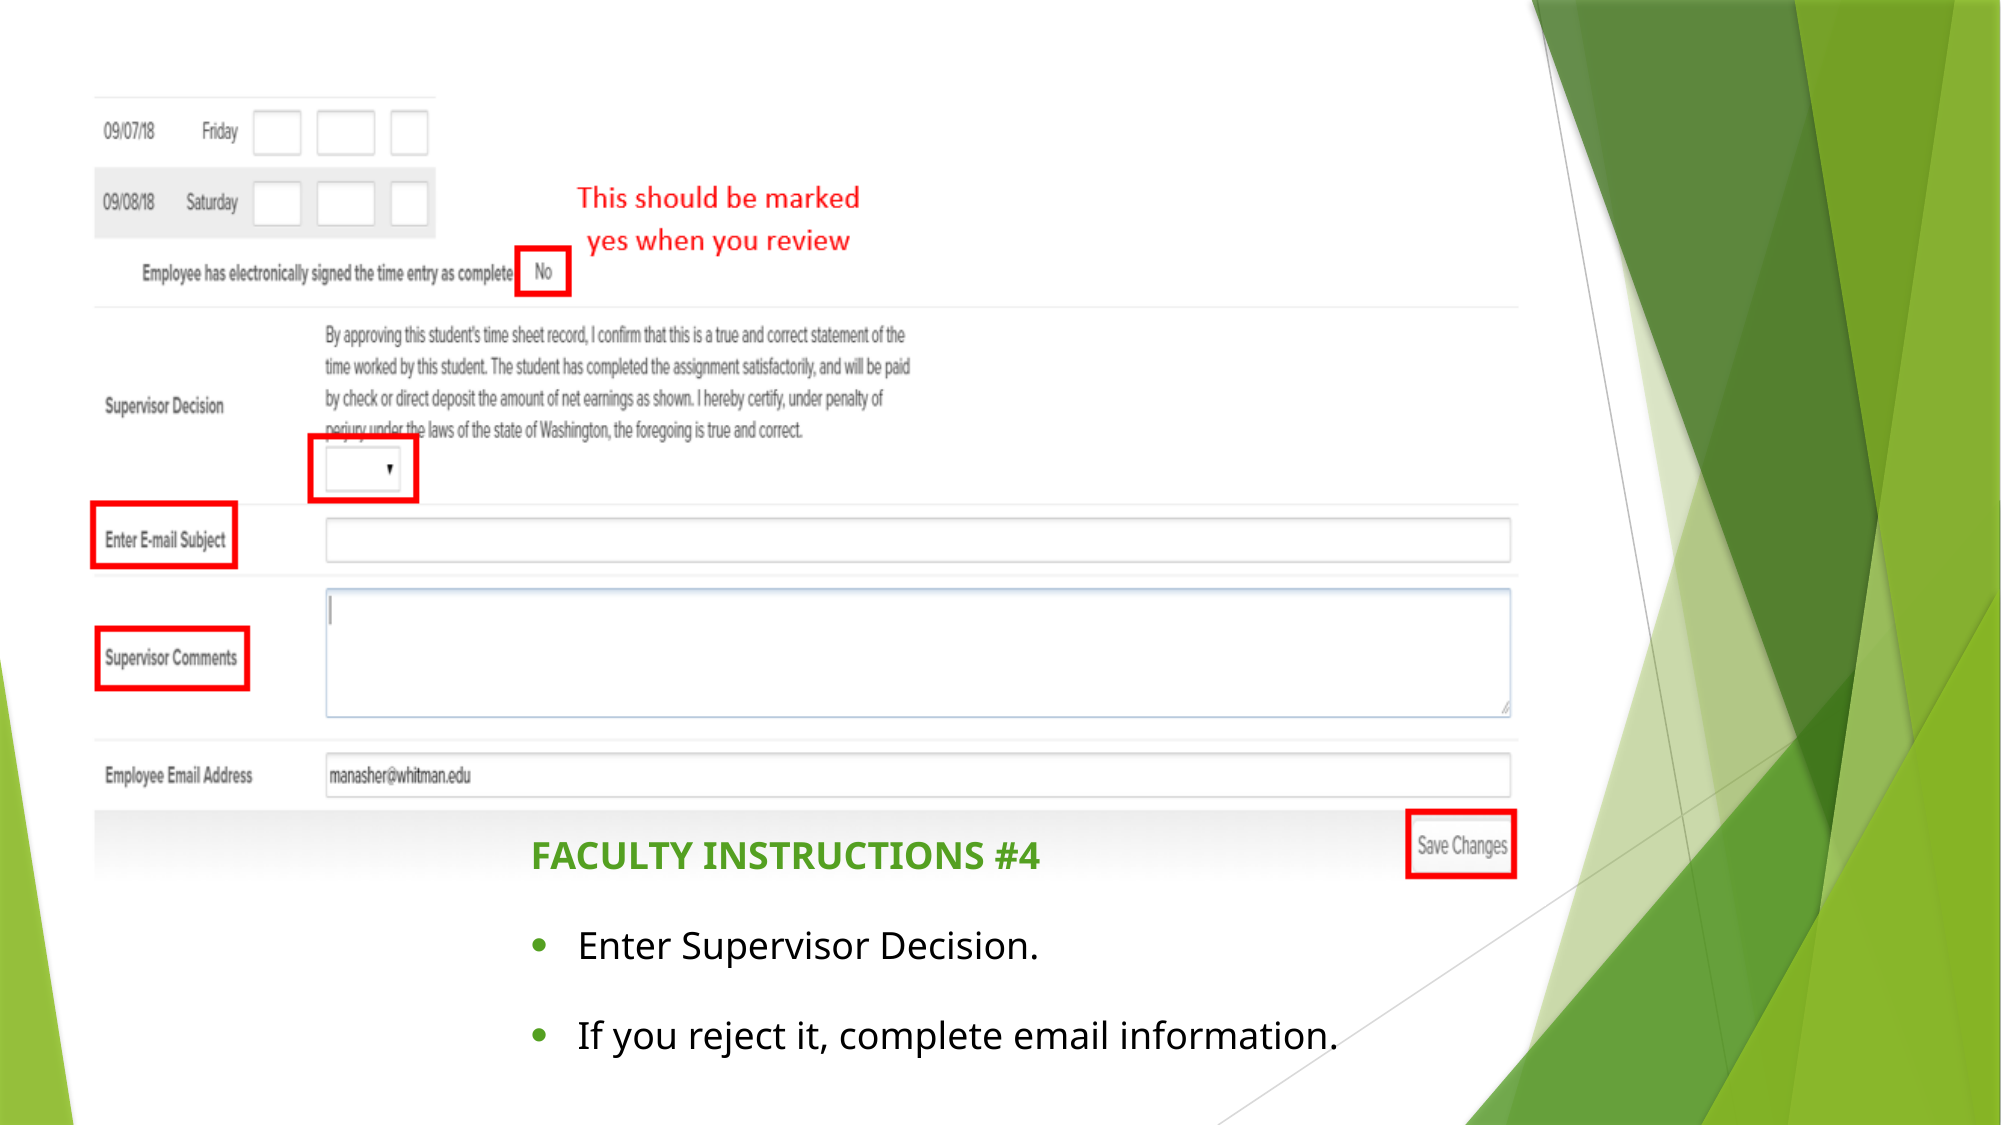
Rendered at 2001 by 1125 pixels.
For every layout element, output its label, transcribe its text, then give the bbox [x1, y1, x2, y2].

picture [45, 75, 1547, 906]
text_box FACULTY INSTRUCTIONS #4 Enter Supervisor Decision. If you reject it, complete email information. [515, 912, 1468, 1065]
